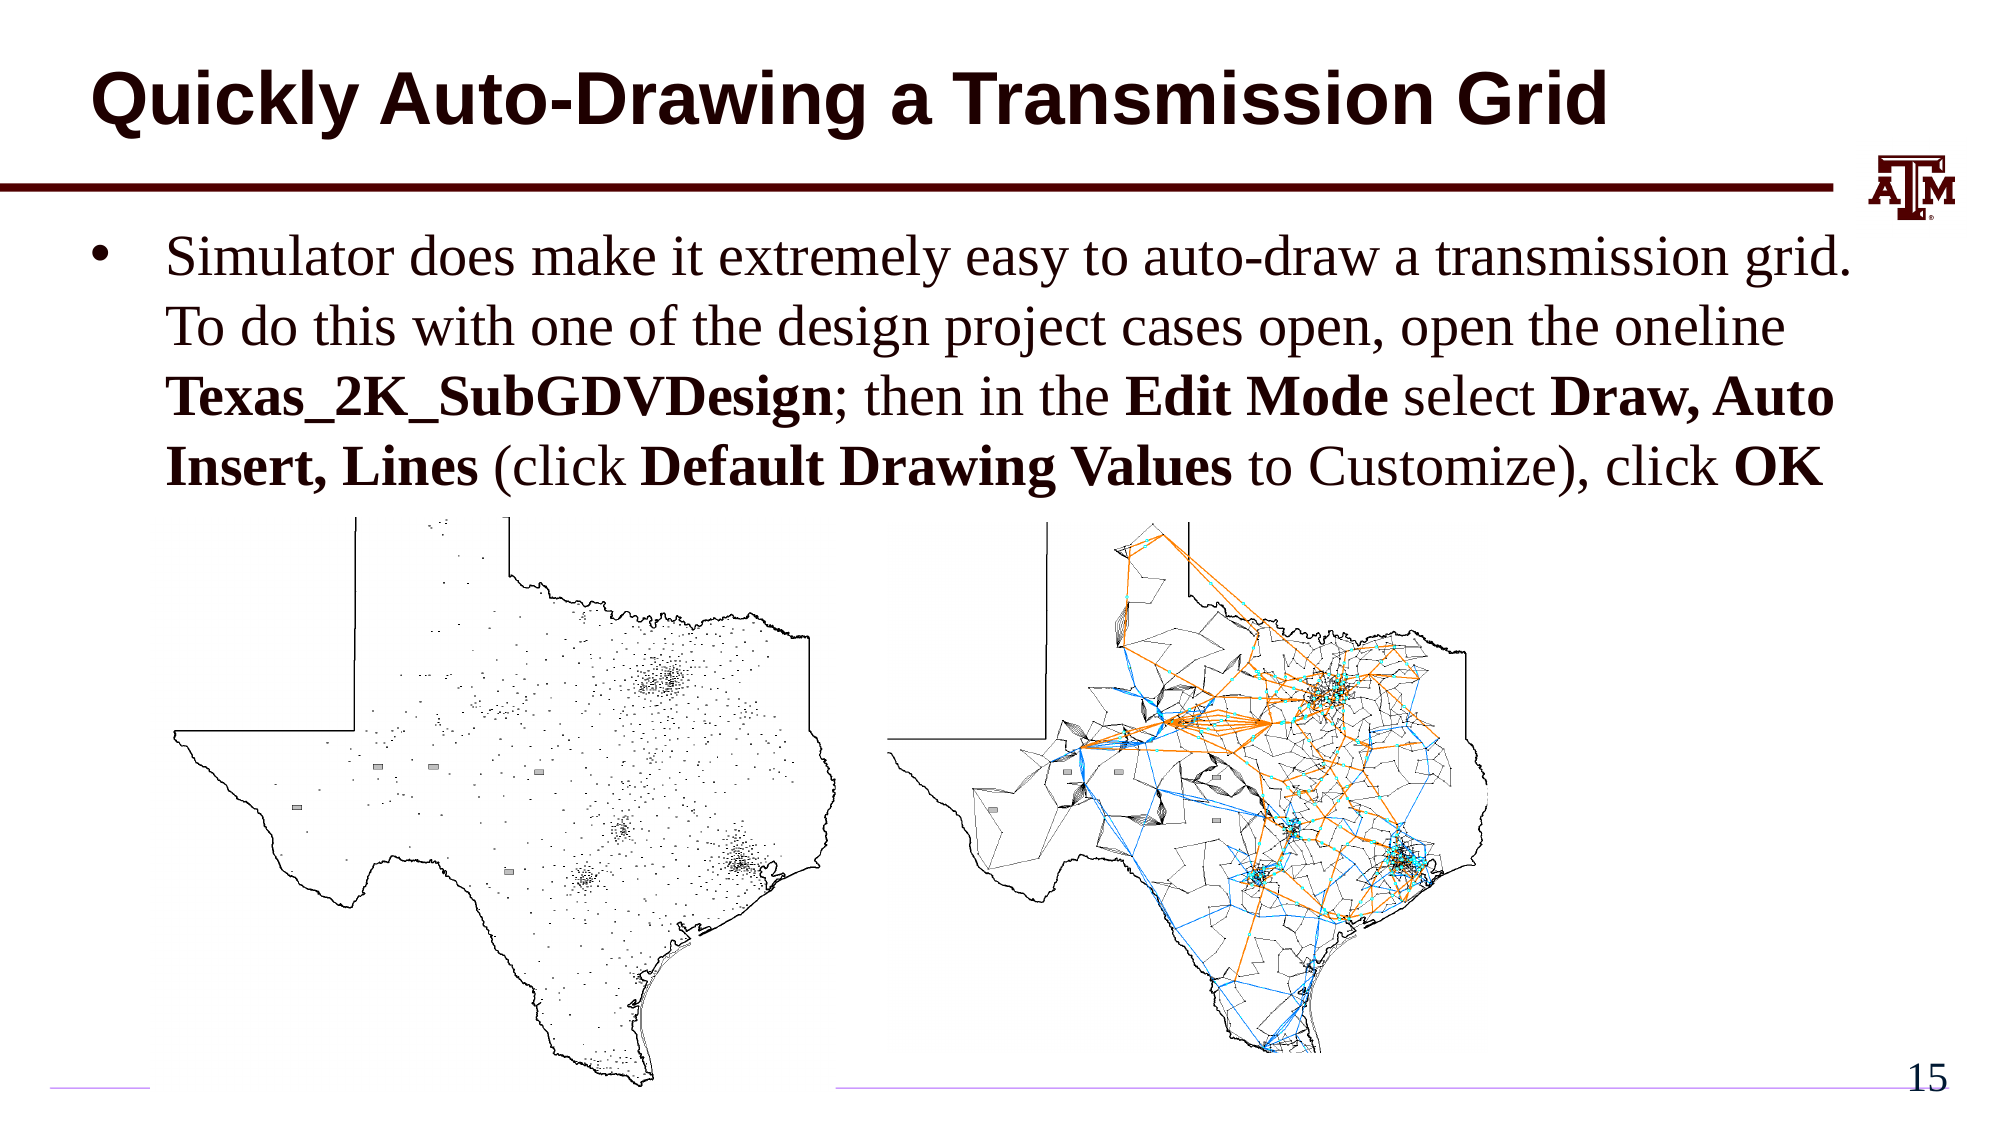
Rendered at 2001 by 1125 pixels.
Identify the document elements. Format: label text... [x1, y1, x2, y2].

text_box 14 [1862, 1037, 1964, 1113]
picture [887, 521, 1488, 1054]
picture [149, 516, 837, 1093]
title Quickly Auto-Drawing a Transmission Grid [74, 12, 1909, 188]
picture [1856, 137, 1967, 238]
list Simulator does make it extremely easy to auto-draw a transmission grid. To do this with one of the design project cases open, open the oneline Texas_2K_SubGDVDesign; then in the Edit Mode select Draw, Auto Insert, Lines (click Default Drawing Values to Customize), click OK [74, 209, 1929, 426]
